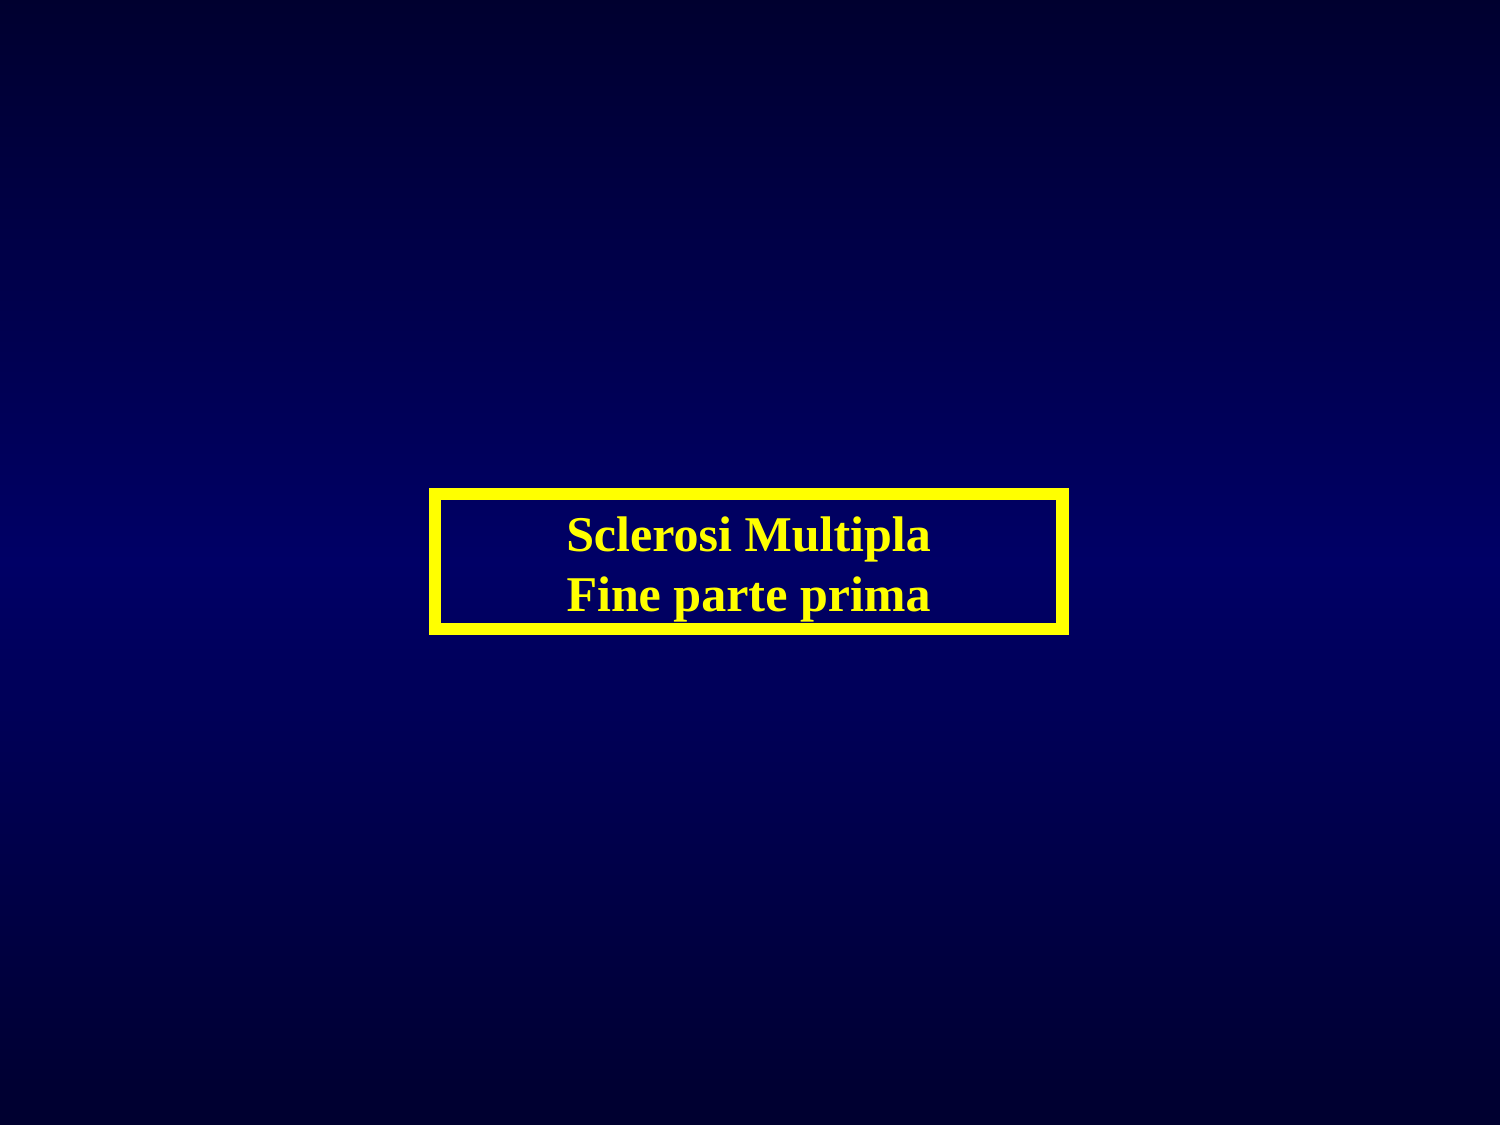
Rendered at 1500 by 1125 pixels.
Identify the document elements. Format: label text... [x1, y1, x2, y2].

text_box Sclerosi Multipla Fine parte prima [434, 494, 1063, 629]
